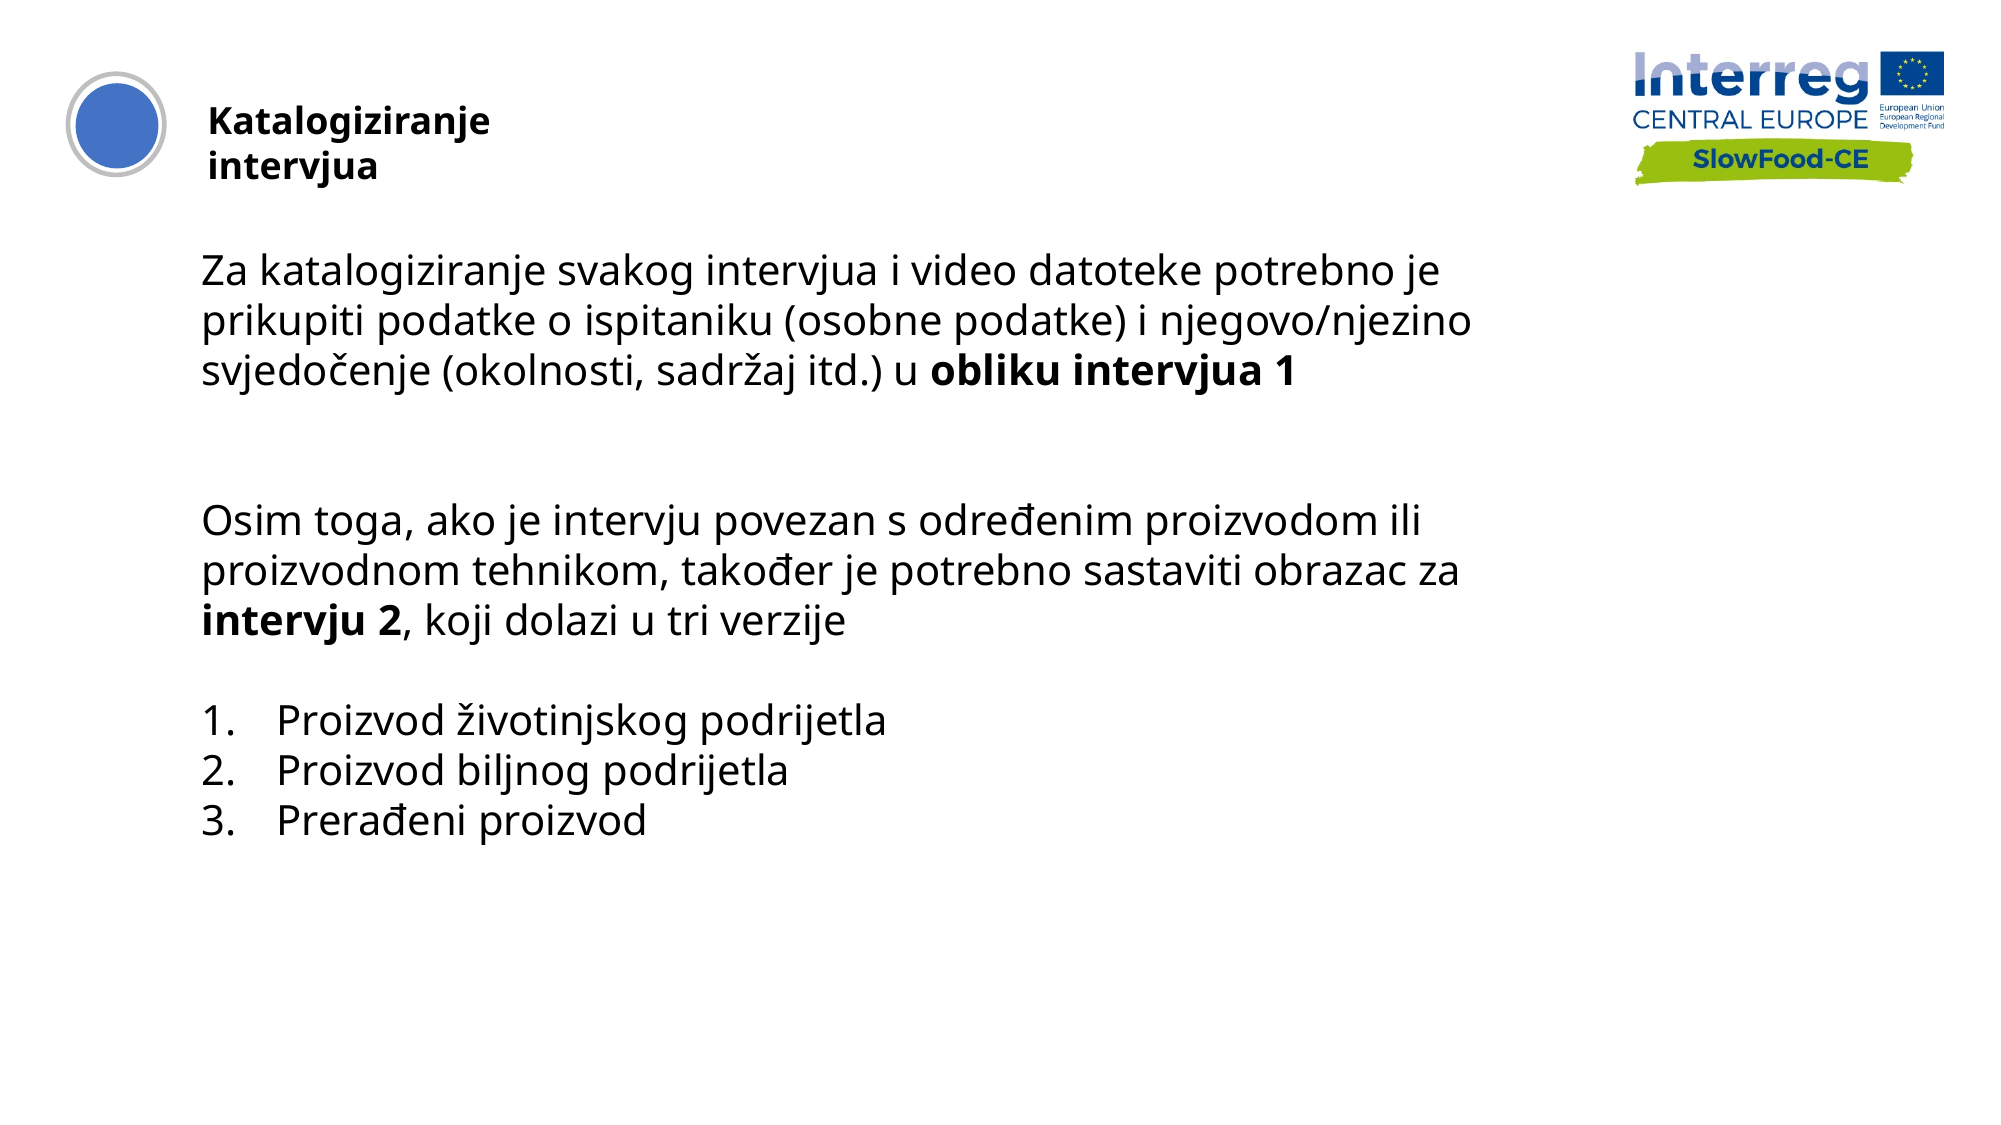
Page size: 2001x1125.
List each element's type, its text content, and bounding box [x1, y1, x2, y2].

picture [1633, 51, 1944, 186]
text_box Katalogiziranje intervjua [192, 89, 686, 195]
text_box [67, 73, 165, 176]
text_box Za katalogiziranje svakog intervjua i video datoteke potrebno je prikupiti podatke o ispitaniku (osobne podatke) i njegovo/njezino svjedočenje (okolnosti, sadržaj itd.) u obliku intervjua 1 Osim toga, ako je intervju povezan s određenim proizvodom ili proizvodnom tehnikom, također je potrebno sastaviti obrazac za intervju 2, koji dolazi u tri verzije Proizvod životinjskog podrijetla Proizvod biljnog podrijetla Prerađeni proizvod [186, 236, 1551, 1002]
text_box [75, 82, 159, 170]
